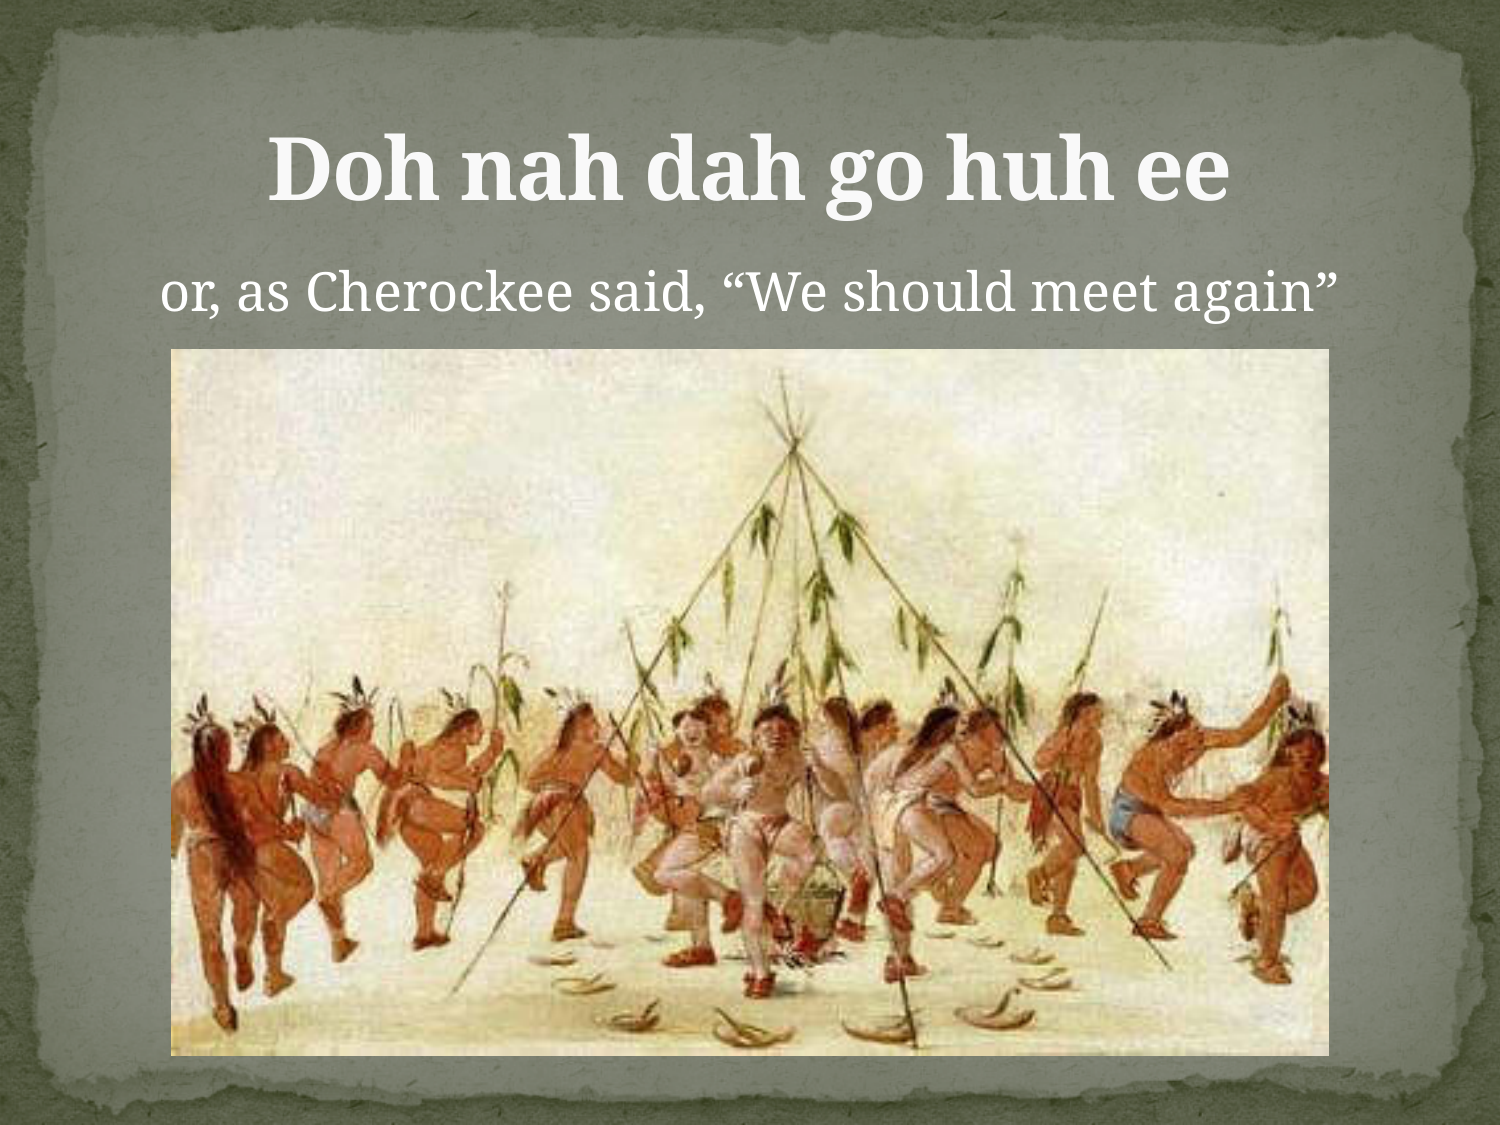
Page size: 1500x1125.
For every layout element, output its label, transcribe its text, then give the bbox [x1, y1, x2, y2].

list or, as Cherockee said, “We should meet again” [75, 249, 1425, 1000]
picture [171, 349, 1329, 1056]
title Doh nah dah go huh ee [74, 24, 1425, 225]
